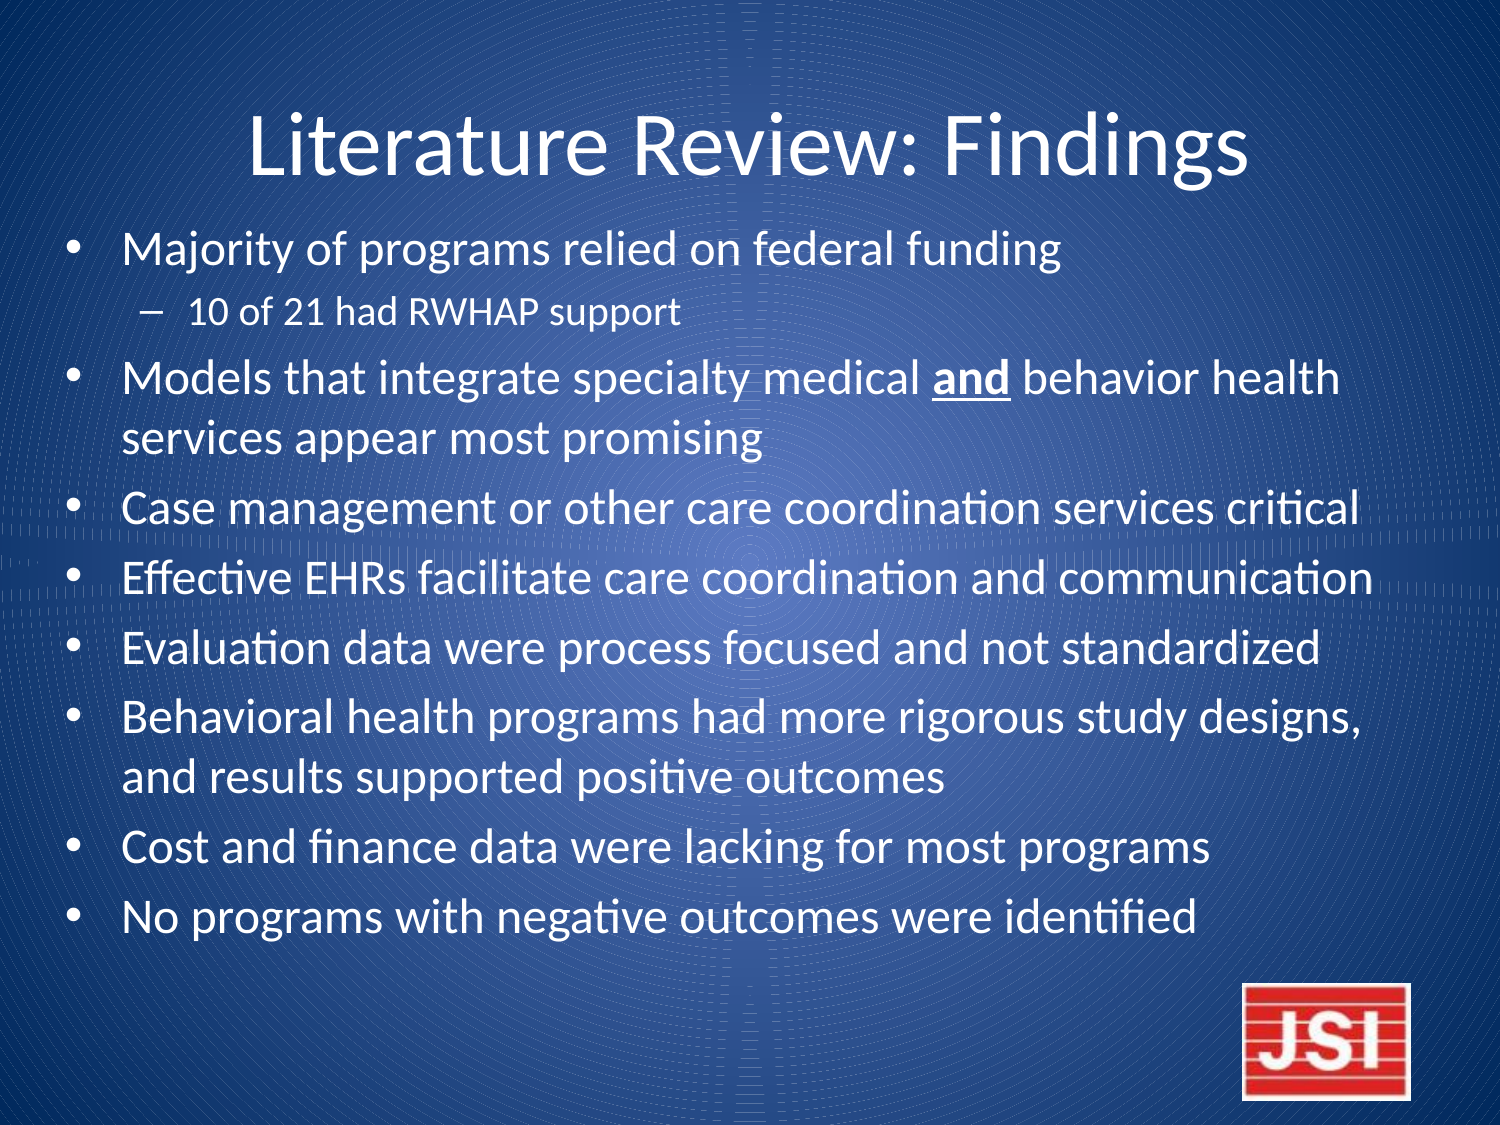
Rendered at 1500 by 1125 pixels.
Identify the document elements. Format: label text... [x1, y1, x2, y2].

list Majority of programs relied on federal funding 10 of 21 had RWHAP support Models that integrate specialty medical and behavior health services appear most promising Case management or other care coordination services critical Effective EHRs facilitate care coordination and communication Evaluation data were process focused and not standardized Behavioral health programs had more rigorous study designs, and results supported positive outcomes Cost and finance data were lacking for most programs No programs with negative outcomes were identified [49, 208, 1400, 951]
picture [1242, 983, 1411, 1101]
title Literature Review: Findings [75, 45, 1425, 233]
